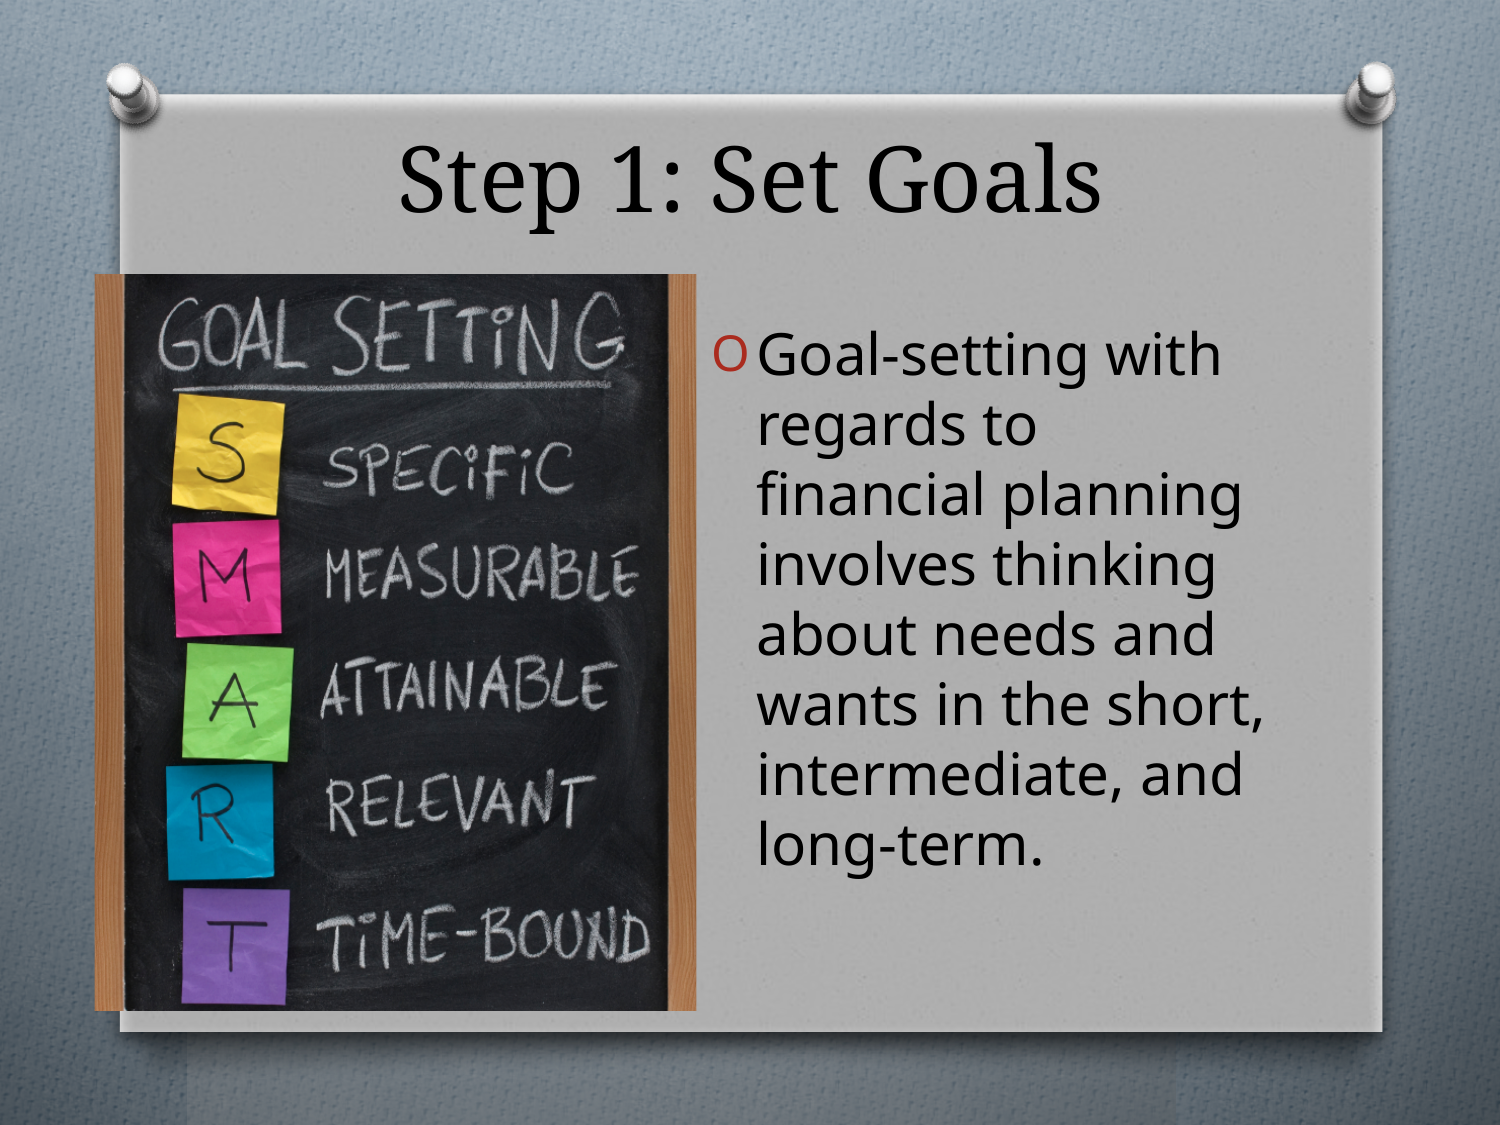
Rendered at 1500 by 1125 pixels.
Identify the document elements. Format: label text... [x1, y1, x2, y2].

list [94, 274, 697, 1011]
list Goal-setting with regards to financial planning involves thinking about needs and wants in the short, intermediate, and long-term. [697, 309, 1290, 1011]
picture [1317, 35, 1439, 156]
title Step 1: Set Goals [179, 77, 1323, 275]
picture [75, 29, 198, 153]
